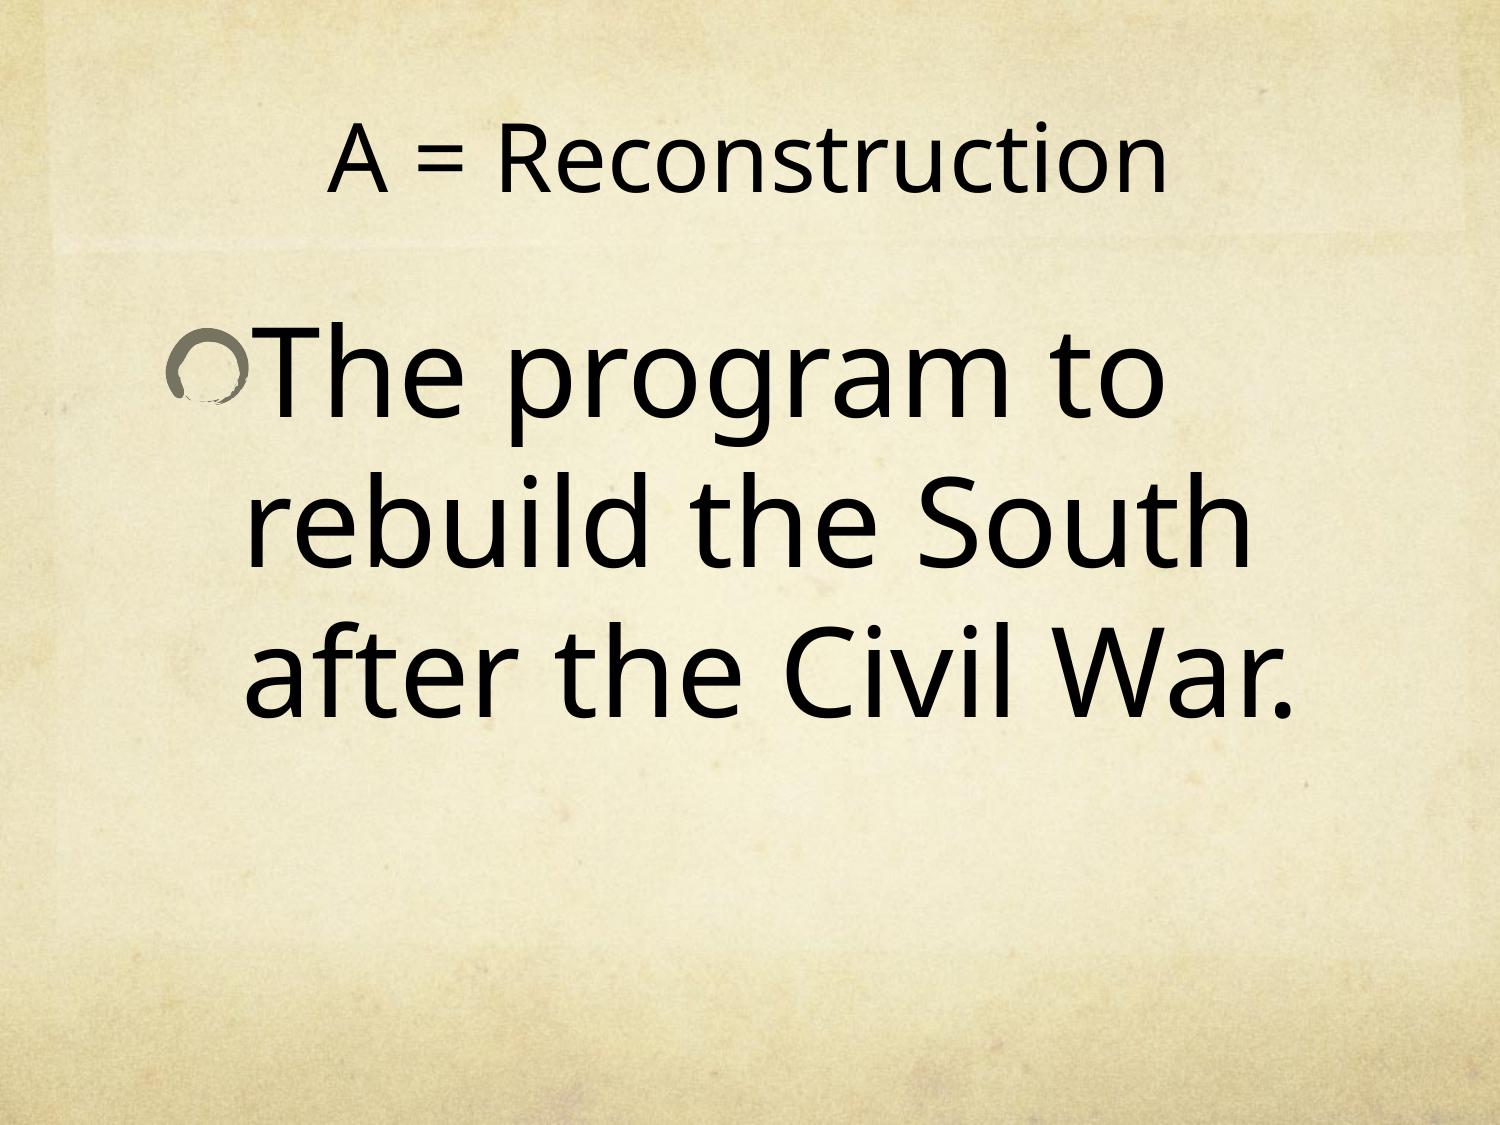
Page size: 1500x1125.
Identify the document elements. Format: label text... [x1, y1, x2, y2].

list The program to rebuild the South after the Civil War. [150, 284, 1350, 950]
picture [0, 0, 1500, 1125]
title A = Reconstruction [150, 82, 1350, 225]
